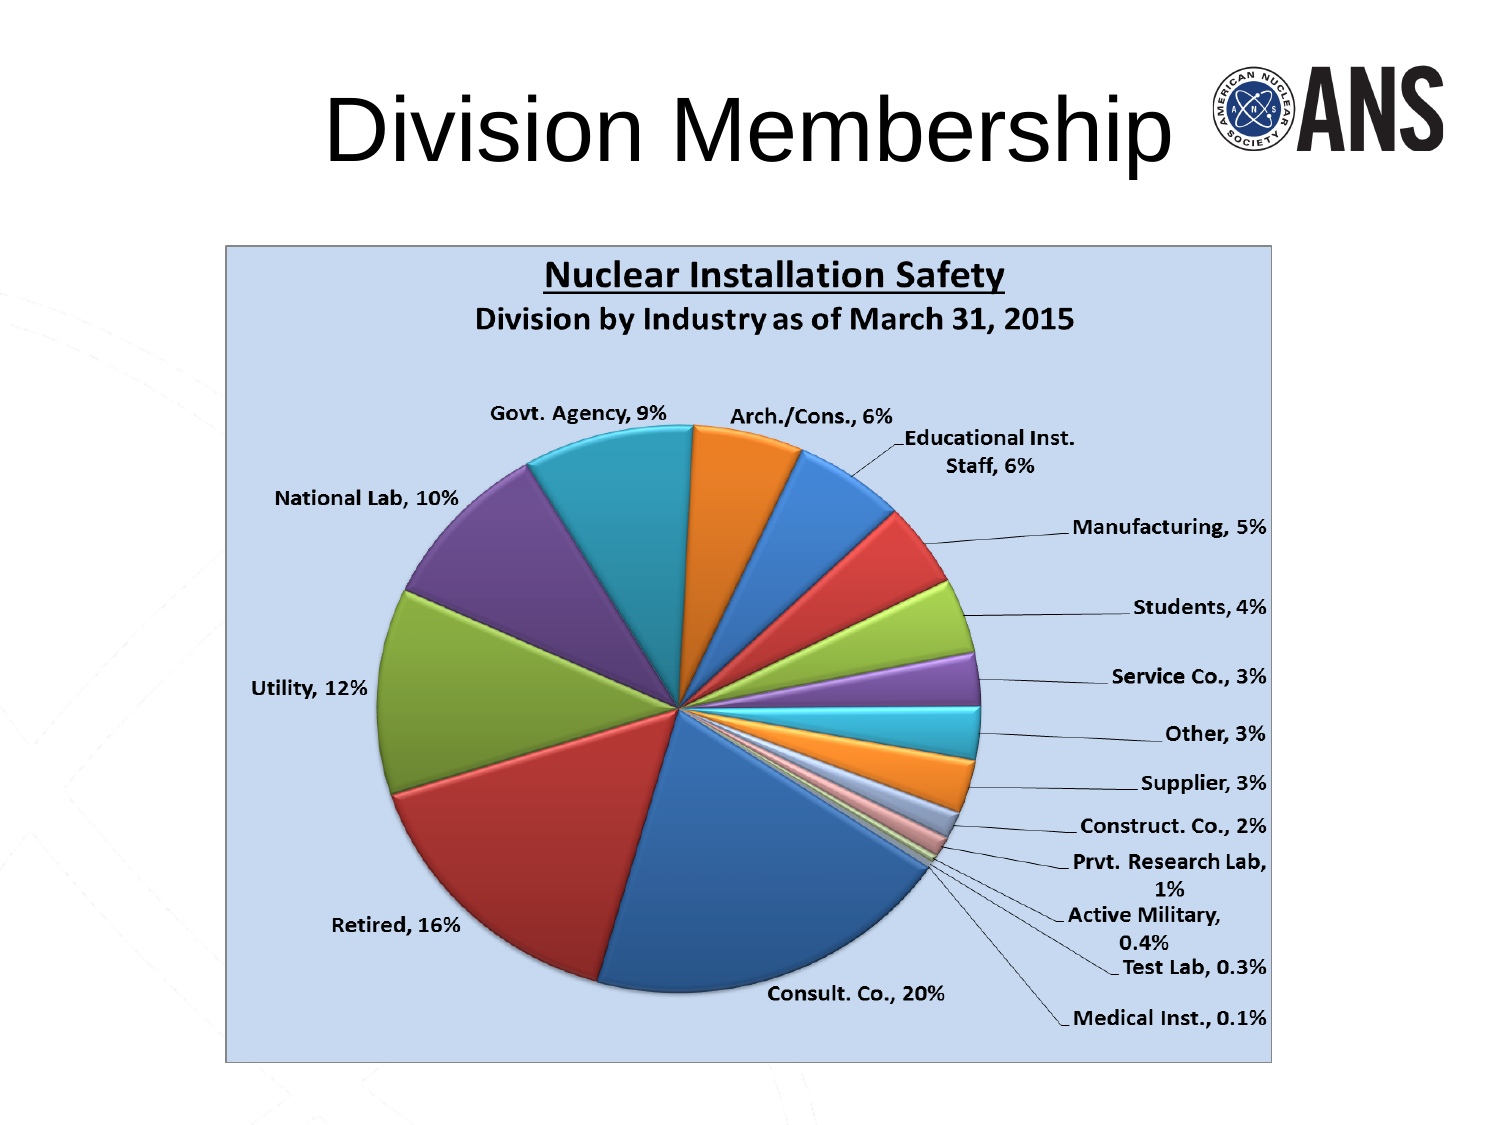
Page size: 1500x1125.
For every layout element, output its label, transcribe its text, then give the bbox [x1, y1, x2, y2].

picture [224, 245, 1273, 1063]
text_box Division Membership [112, 62, 1388, 250]
